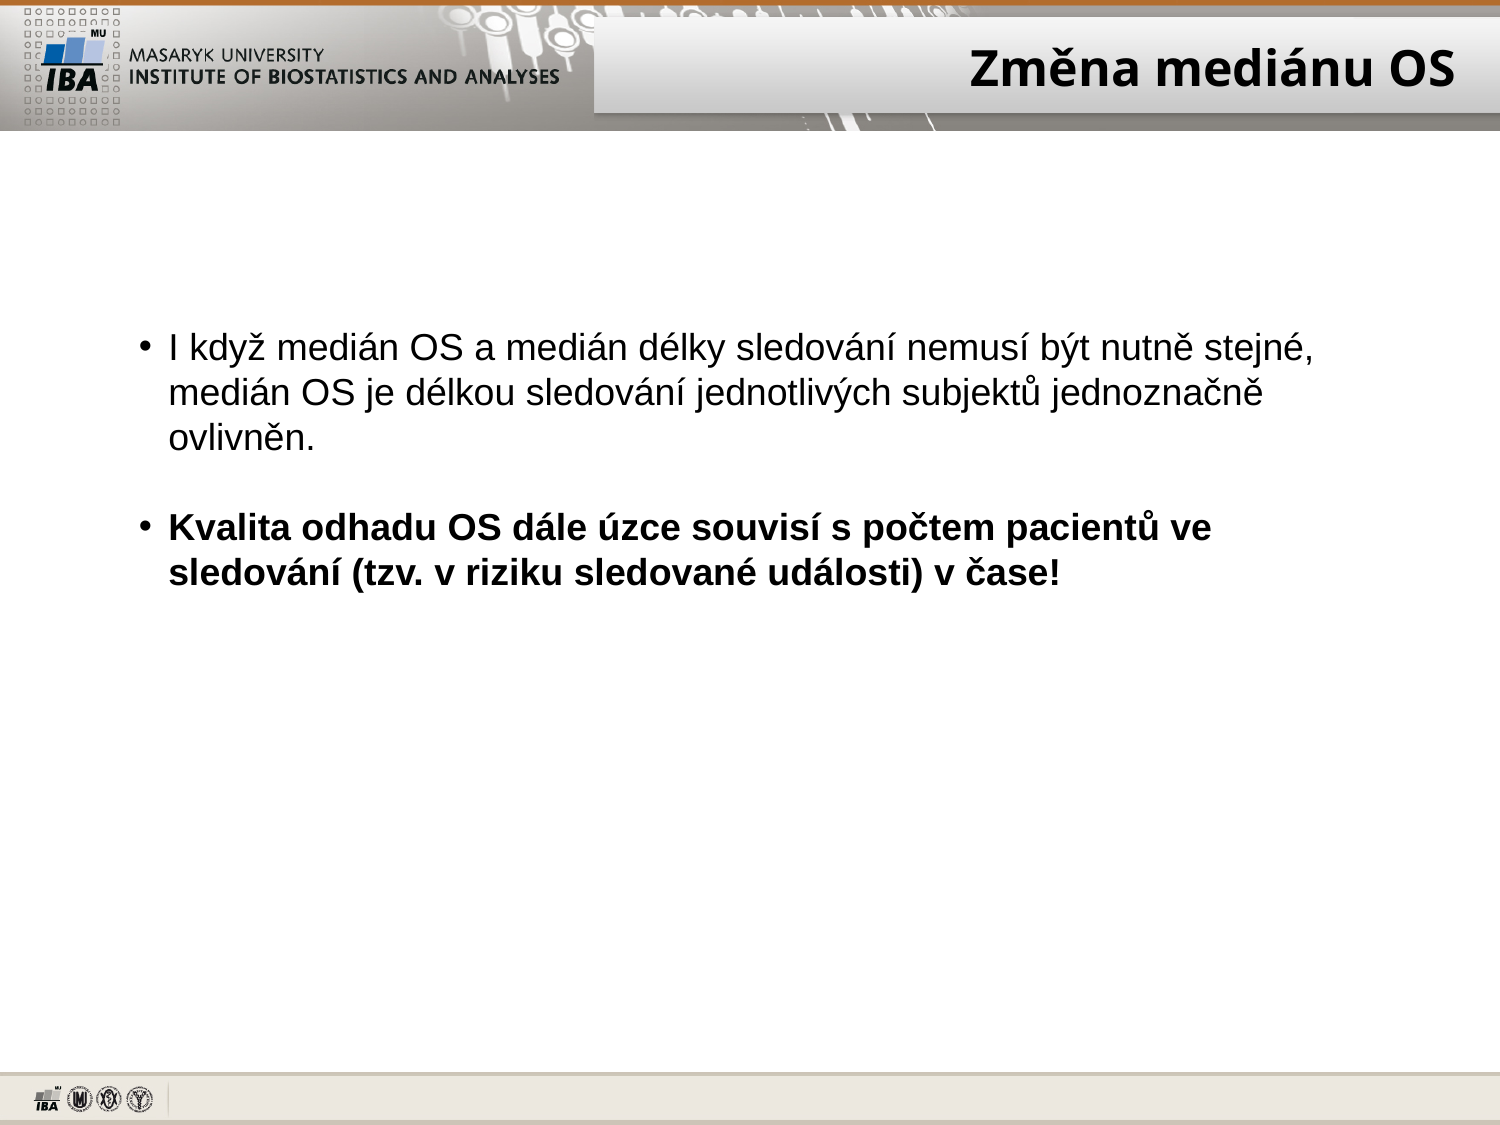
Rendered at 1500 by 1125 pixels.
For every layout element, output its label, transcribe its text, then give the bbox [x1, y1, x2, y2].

picture [0, 1072, 1500, 1125]
text_box Změna mediánu OS [162, 36, 1471, 107]
picture [0, 0, 1500, 131]
text_box I když medián OS a medián délky sledování nemusí být nutně stejné, medián OS je délkou sledování jednotlivých subjektů jednoznačně ovlivněn. Kvalita odhadu OS dále úzce souvisí s počtem pacientů ve sledování (tzv. v riziku sledované události) v čase! [123, 315, 1388, 601]
